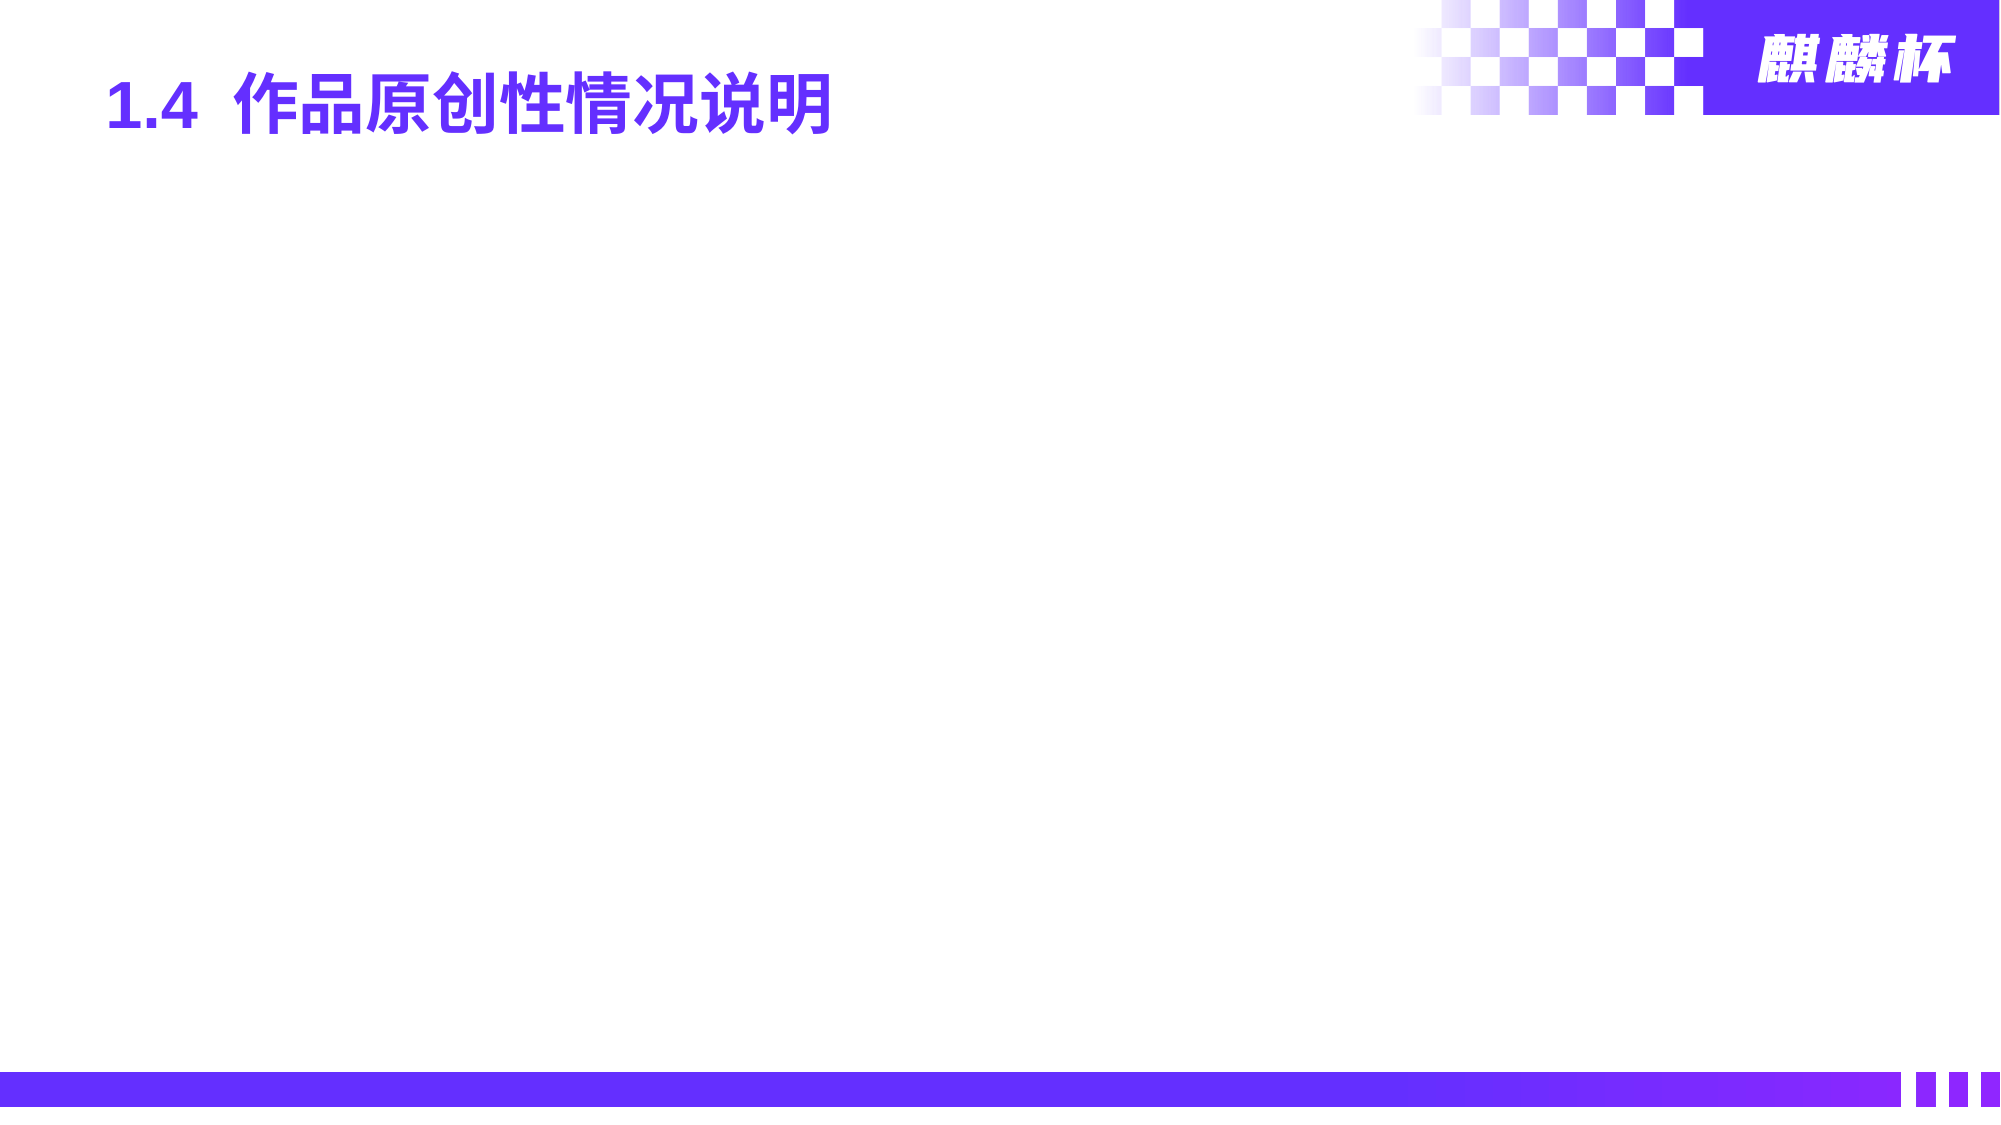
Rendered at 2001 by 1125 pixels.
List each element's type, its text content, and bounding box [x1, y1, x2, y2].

picture [1412, 0, 2000, 140]
list 1.4 作品原创性情况说明 [90, 57, 877, 157]
